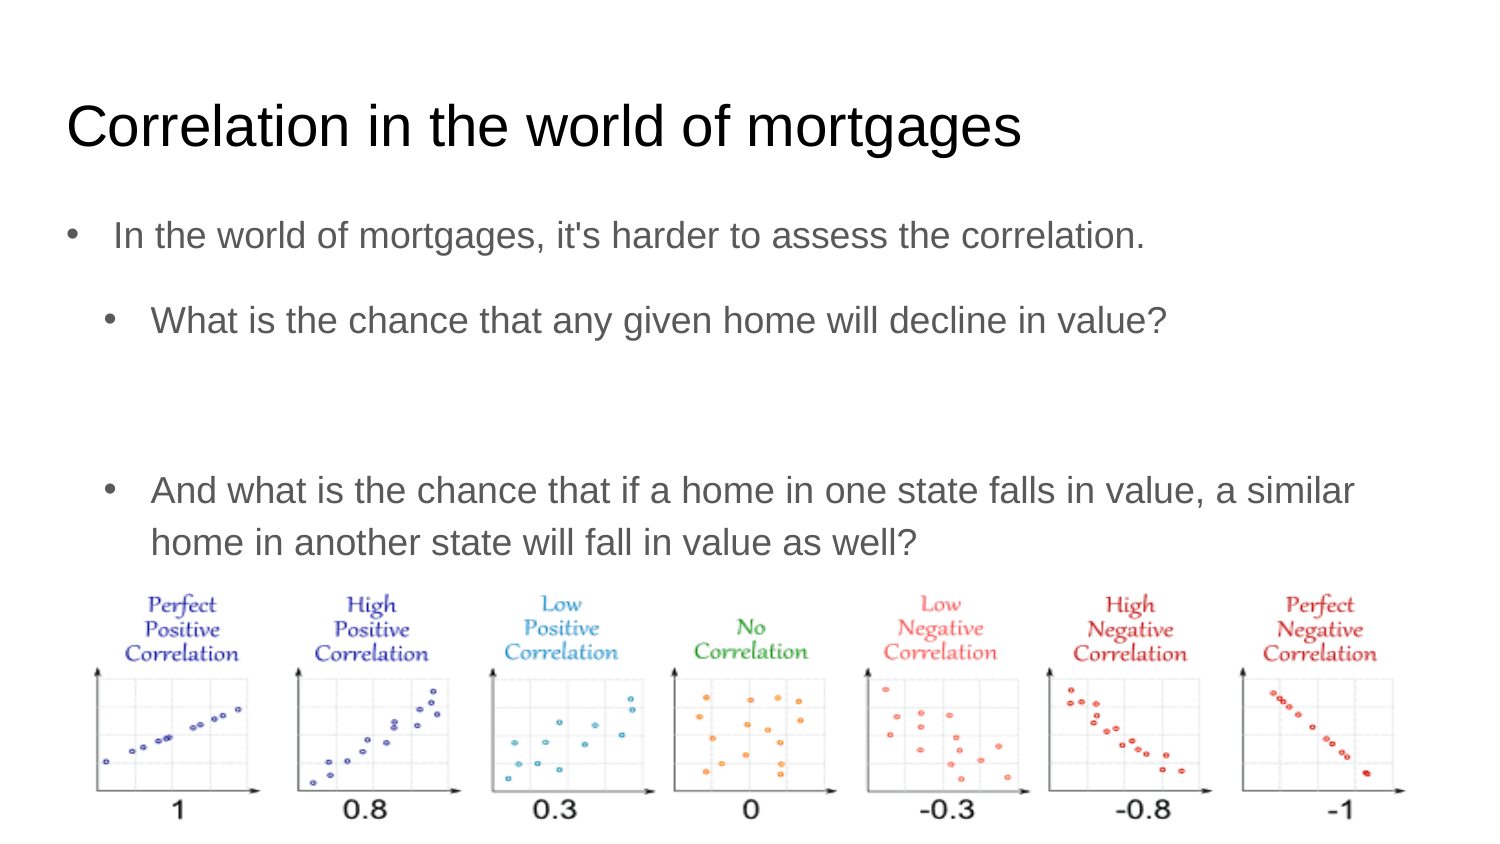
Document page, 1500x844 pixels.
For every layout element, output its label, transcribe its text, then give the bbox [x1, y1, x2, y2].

picture [92, 591, 1407, 825]
list In the world of mortgages, it's harder to assess the correlation. What is the chance that any given home will decline in value? And what is the chance that if a home in one state falls in value, a similar home in another state will fall in value as well? [51, 189, 1449, 750]
title Correlation in the world of mortgages [51, 72, 1449, 167]
